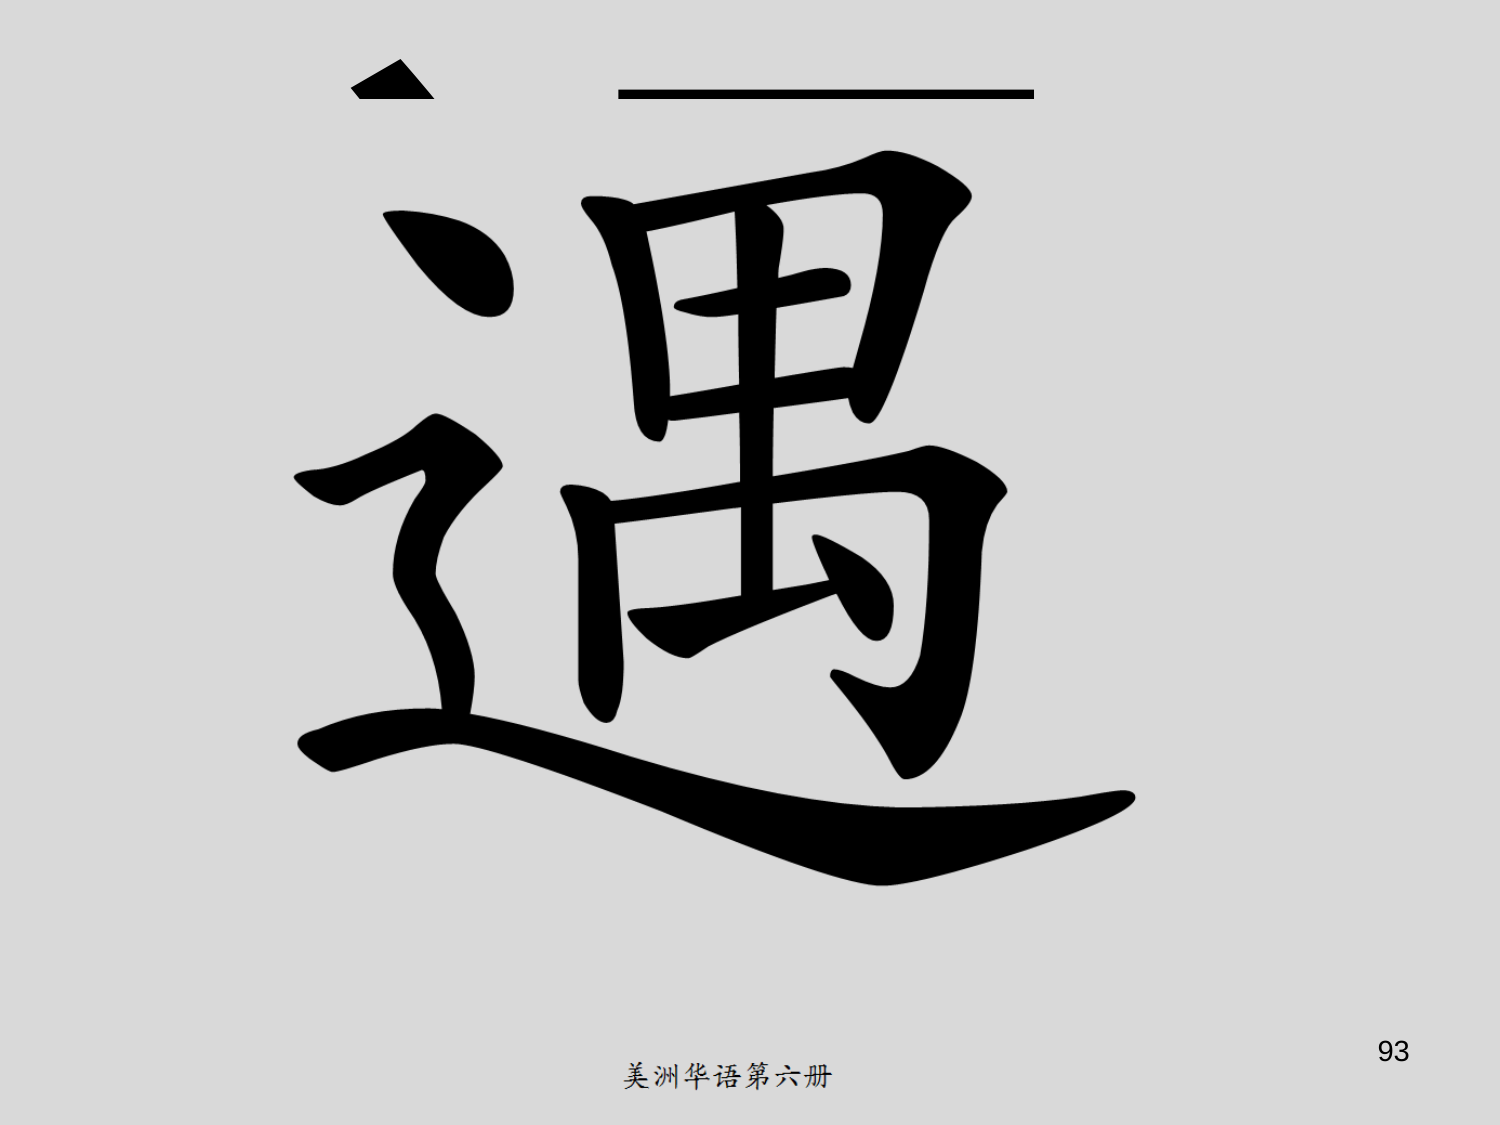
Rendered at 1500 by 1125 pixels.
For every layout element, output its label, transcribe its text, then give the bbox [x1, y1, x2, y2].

slide_number 93 [1204, 1024, 1426, 1103]
picture [224, 99, 1201, 1115]
text_box 遇 [263, 0, 1251, 978]
